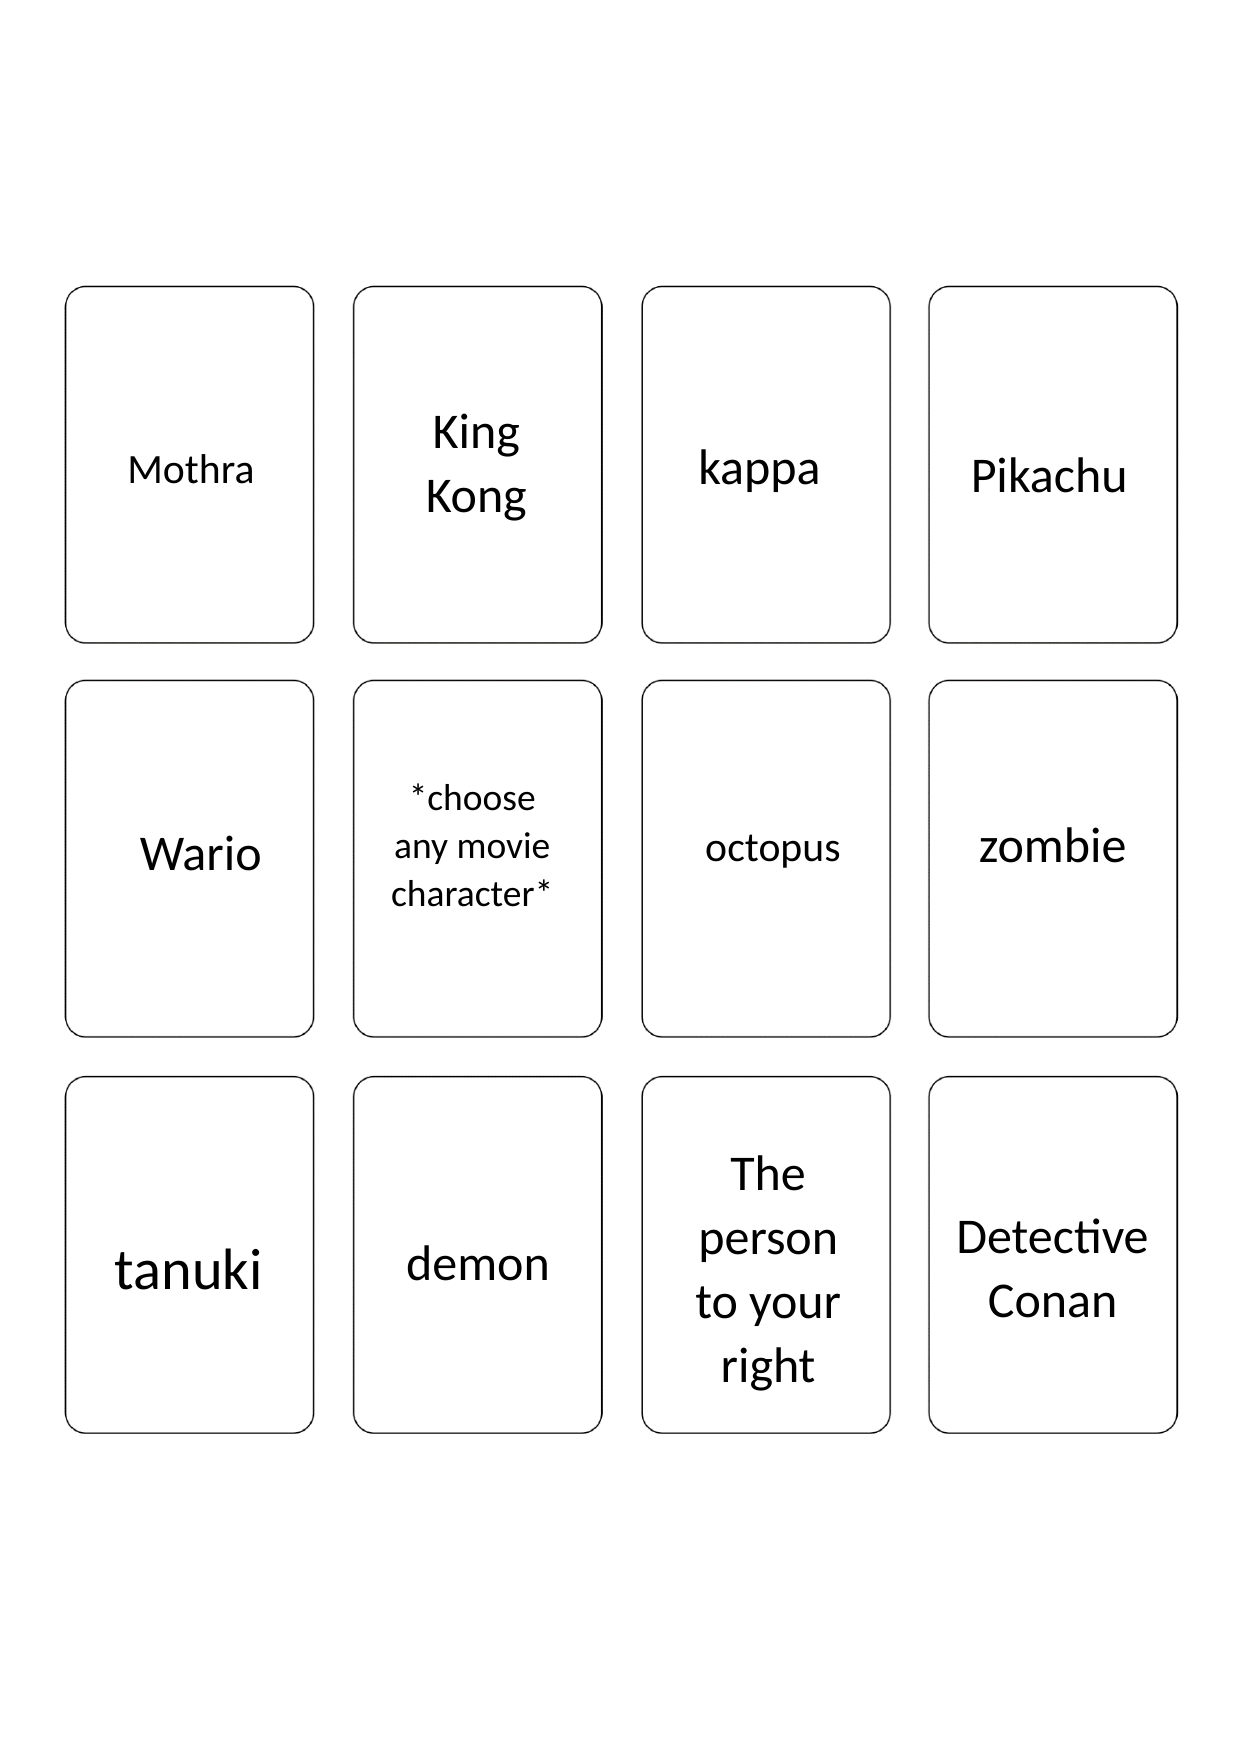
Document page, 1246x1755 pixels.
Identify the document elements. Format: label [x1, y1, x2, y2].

picture [0, 238, 1242, 1481]
